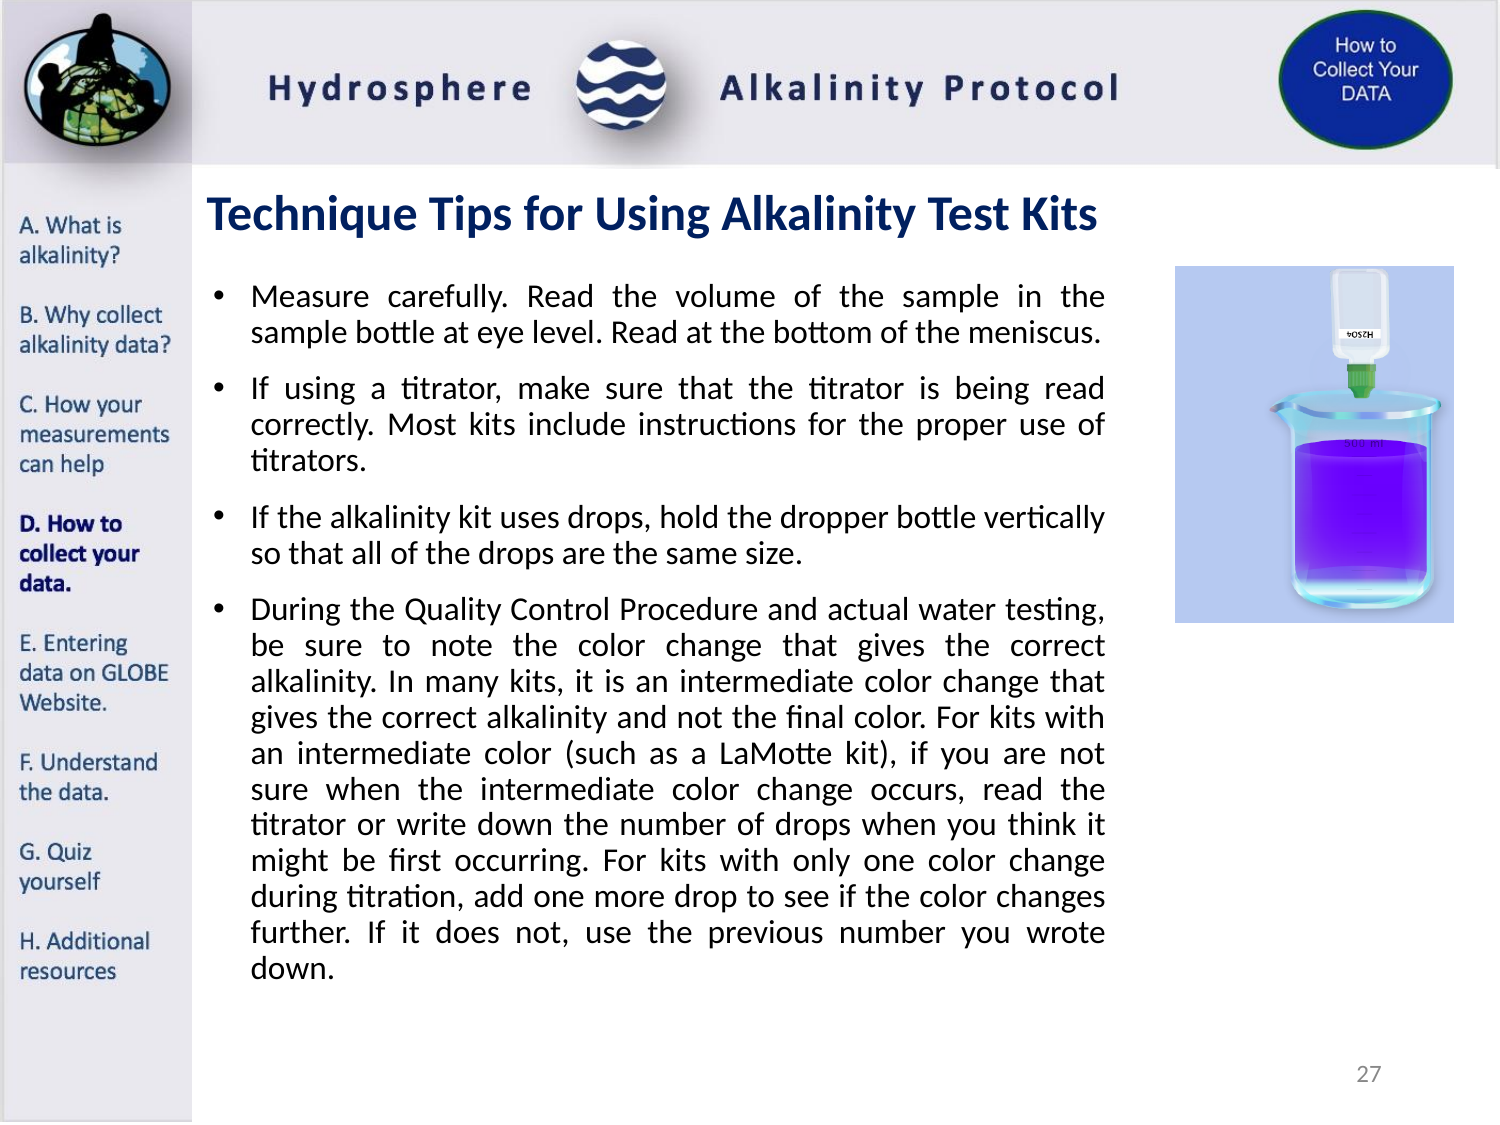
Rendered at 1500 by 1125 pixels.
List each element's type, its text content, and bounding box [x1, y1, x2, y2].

list Measure carefully. Read the volume of the sample in the sample bottle at eye level. Read at the bottom of the meniscus. If using a titrator, make sure that the titrator is being read correctly. Most kits include instructions for the proper use of titrators. If the alkalinity kit uses drops, hold the dropper bottle vertically so that all of the drops are the same size. During the Quality Control Procedure and actual water testing, be sure to note the color change that gives the correct alkalinity. In many kits, it is an intermediate color change that gives the correct alkalinity and not the final color. For kits with an intermediate color (such as a LaMotte kit), if you are not sure when the intermediate color change occurs, read the titrator or write down the number of drops when you think it might be first occurring. For kits with only one color change during titration, add one more drop to see if the color changes further. If it does not, use the previous number you wrote down. [198, 271, 1123, 1103]
title Technique Tips for Using Alkalinity Test Kits [197, 177, 1486, 261]
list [1175, 266, 1454, 624]
slide_number 26 [1123, 1042, 1397, 1103]
picture [0, 0, 1500, 1123]
